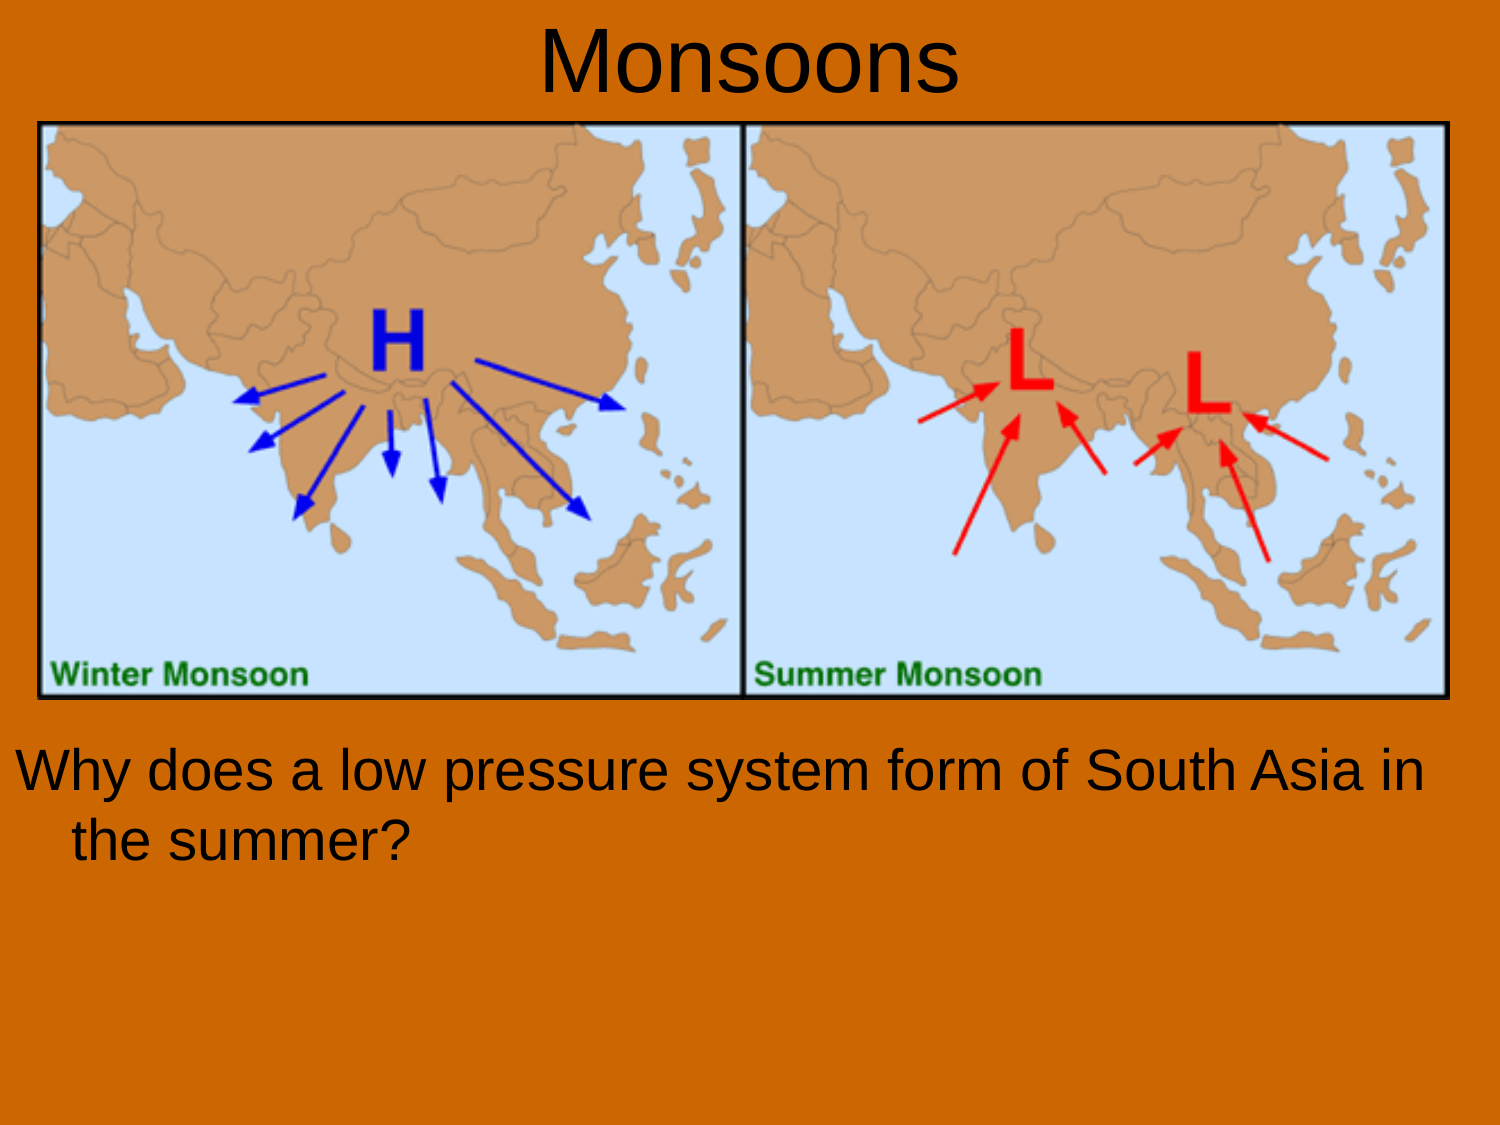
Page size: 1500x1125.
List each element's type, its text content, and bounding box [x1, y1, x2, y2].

picture [37, 121, 1451, 701]
title Monsoons [74, 0, 1426, 119]
list Why does a low pressure system form of South Asia in the summer? [0, 724, 1500, 1006]
